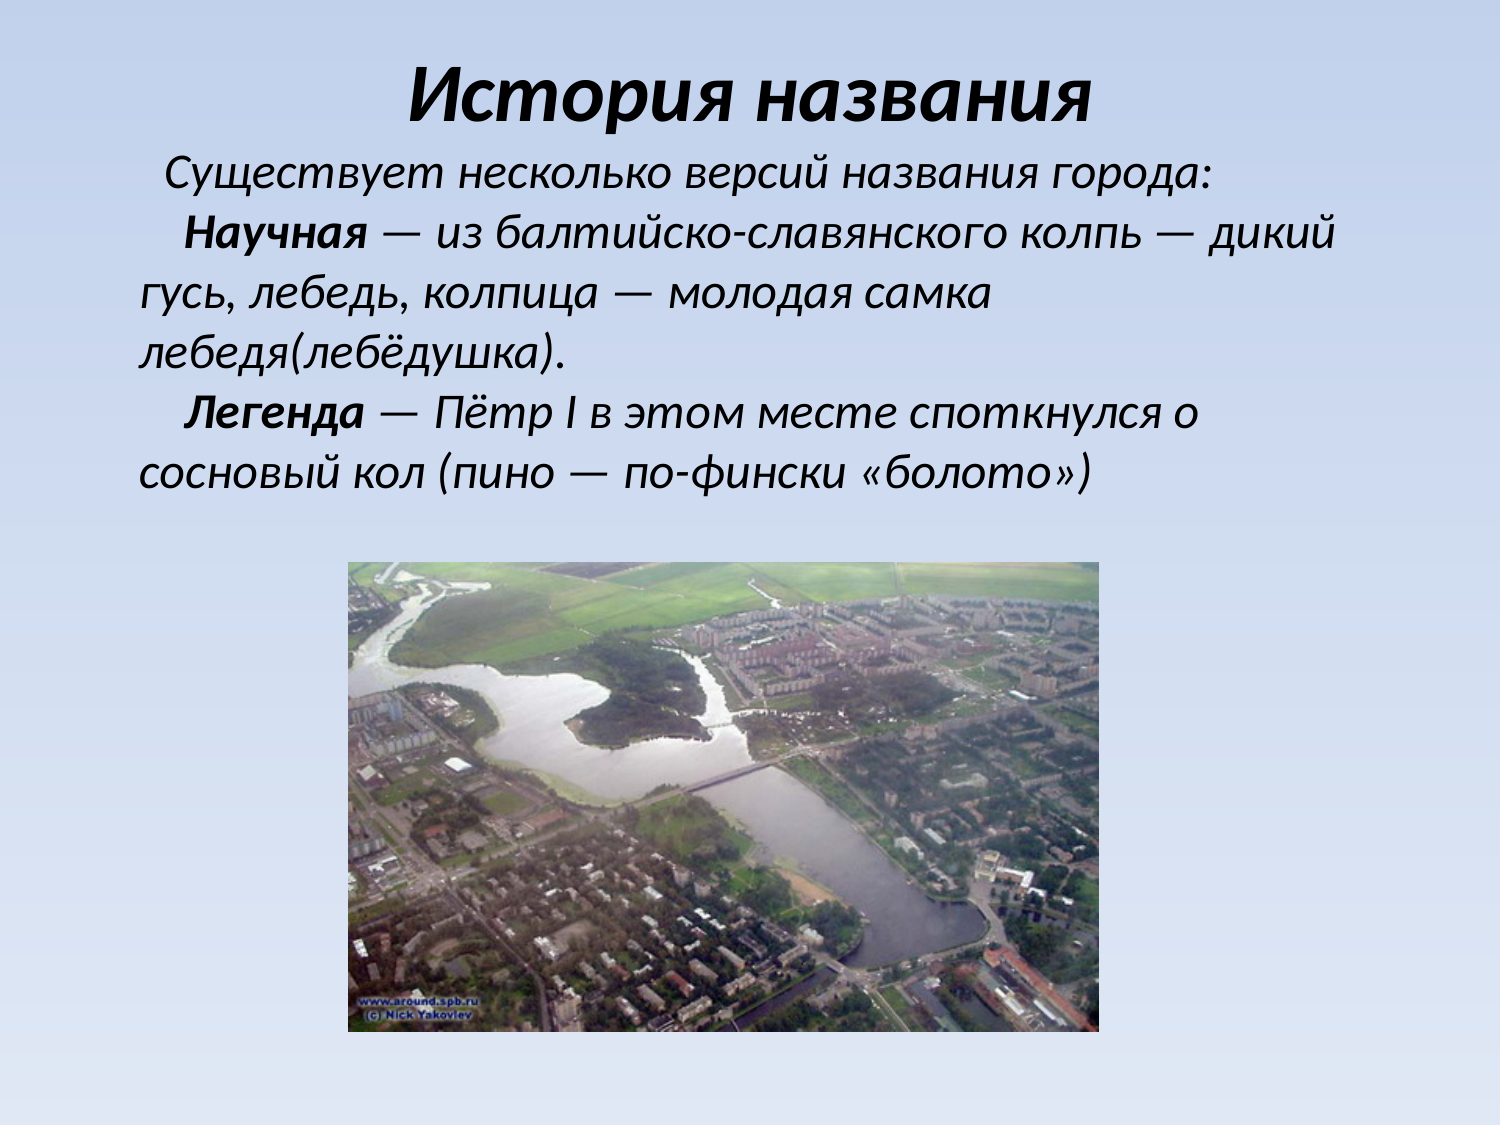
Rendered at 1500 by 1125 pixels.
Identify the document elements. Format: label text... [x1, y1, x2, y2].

text_box История названия Существует несколько версий названия города: Научная — из балтийско-славянского колпь — дикий гусь, лебедь, колпица — молодая самка лебедя(лебёдушка). Легенда — Пётр I в этом месте споткнулся о сосновый кол (пино — по-фински «болото») [123, 30, 1376, 591]
picture [348, 562, 1099, 1032]
